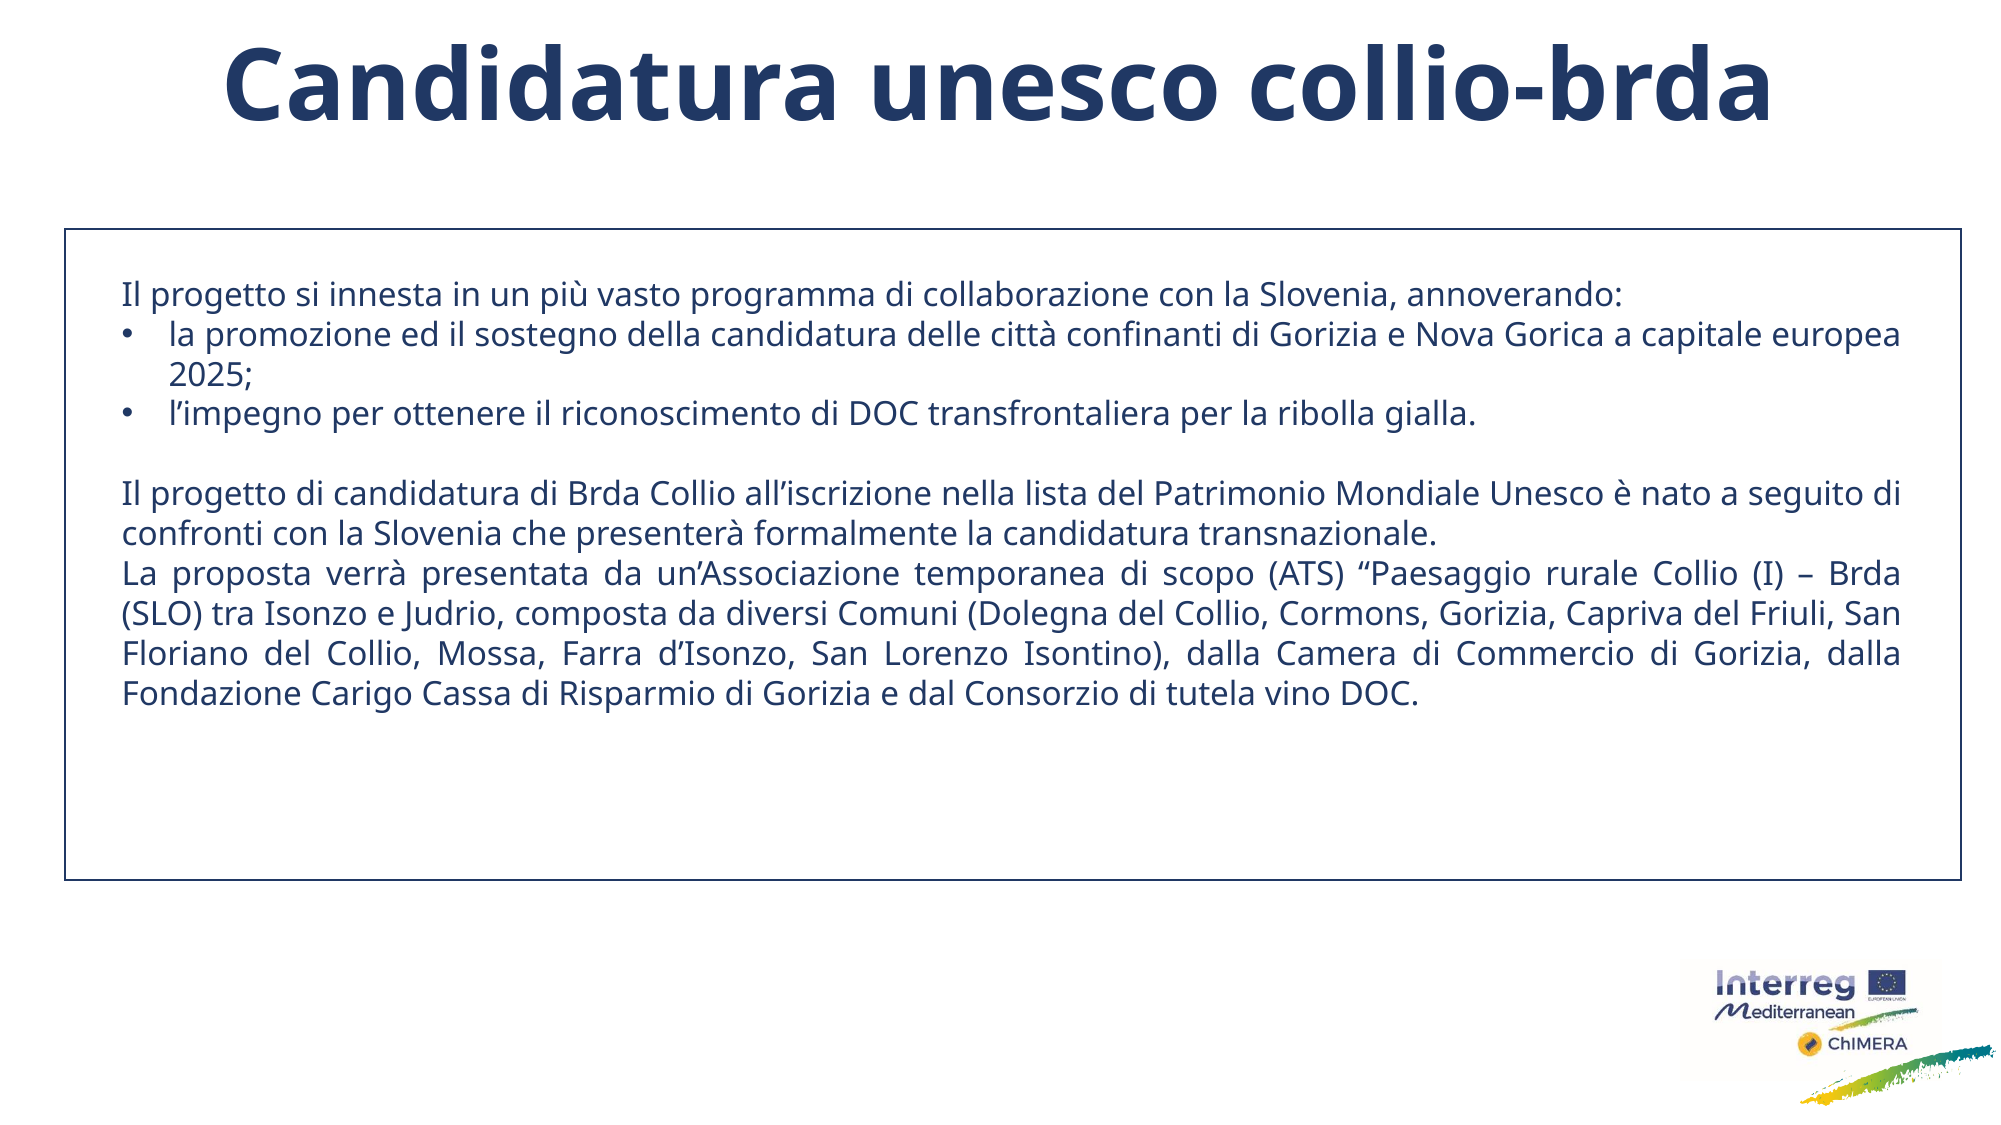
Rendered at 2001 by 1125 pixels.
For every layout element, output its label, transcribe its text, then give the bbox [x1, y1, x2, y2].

title Candidatura unesco collio-brda [0, 35, 2000, 141]
picture [1680, 959, 2000, 1125]
text_box [64, 228, 1962, 881]
text_box Il progetto si innesta in un più vasto programma di collaborazione con la Slovenia, annoverando: la promozione ed il sostegno della candidatura delle città confinanti di Gorizia e Nova Gorica a capitale europea 2025; l’impegno per ottenere il riconoscimento di DOC transfrontaliera per la ribolla gialla. Il progetto di candidatura di Brda Collio all’iscrizione nella lista del Patrimonio Mondiale Unesco è nato a seguito di confronti con la Slovenia che presenterà formalmente la candidatura transnazionale. La proposta verrà presentata da un’Associazione temporanea di scopo (ATS) “Paesaggio rurale Collio (I) – Brda (SLO) tra Isonzo e Judrio, composta da diversi Comuni (Dolegna del Collio, Cormons, Gorizia, Capriva del Friuli, San Floriano del Collio, Mossa, Farra d’Isonzo, San Lorenzo Isontino), dalla Camera di Commercio di Gorizia, dalla Fondazione Carigo Cassa di Risparmio di Gorizia e dal Consorzio di tutela vino DOC. [106, 265, 1920, 720]
